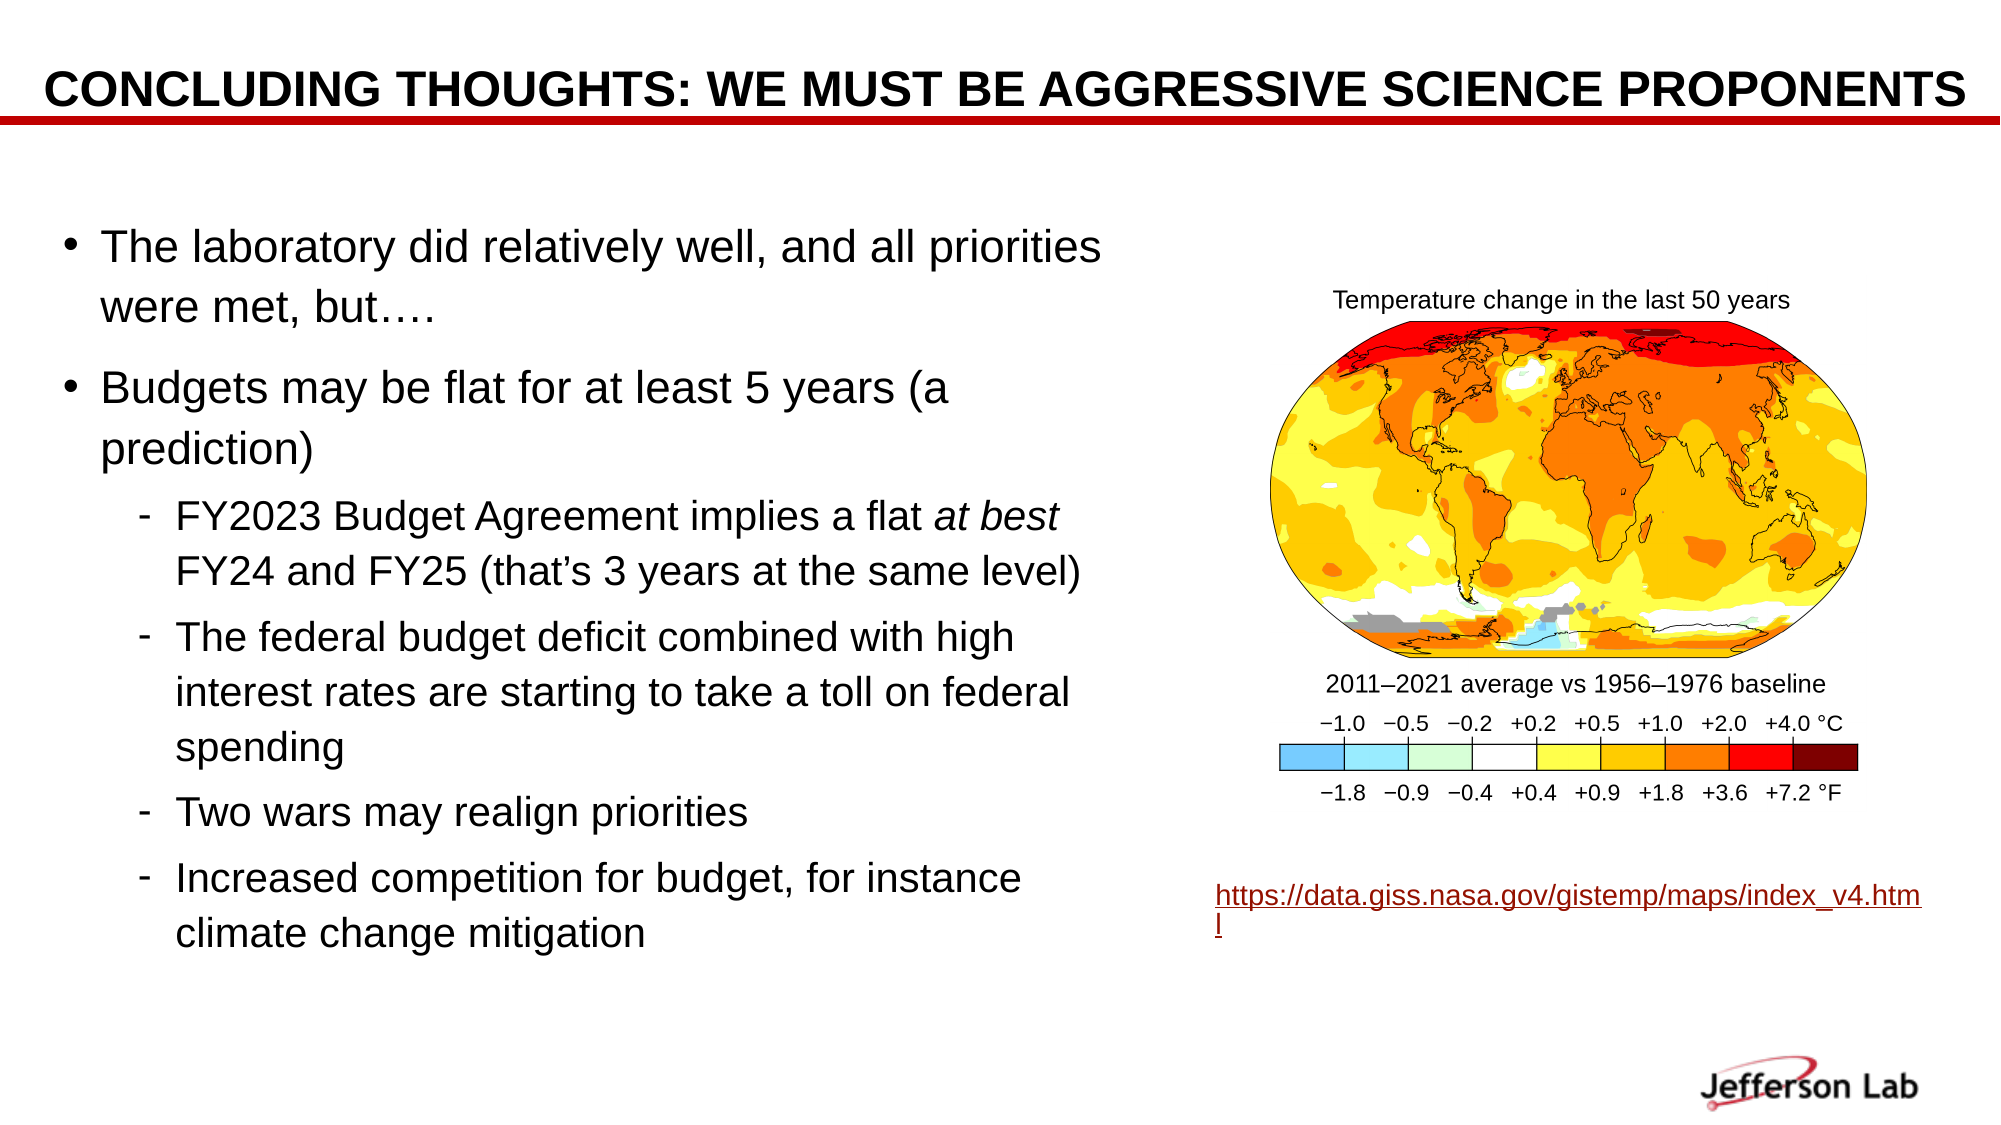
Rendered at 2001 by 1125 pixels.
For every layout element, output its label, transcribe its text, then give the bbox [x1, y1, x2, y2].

list The laboratory did relatively well, and all priorities were met, but…. Budgets may be flat for at least 5 years (a prediction) FY2023 Budget Agreement implies a flat at best FY24 and FY25 (that’s 3 years at the same level) The federal budget deficit combined with high interest rates are starting to take a toll on federal spending Two wars may realign priorities Increased competition for budget, for instance climate change mitigation [47, 122, 1129, 1010]
text_box https://data.giss.nasa.gov/gistemp/maps/index_v4.html [1200, 868, 1937, 919]
picture [1698, 1047, 1933, 1124]
picture [1270, 275, 1867, 812]
title Concluding Thoughts: We Must BE Aggressive SCIENCE PROPONENTS [28, 18, 2000, 163]
